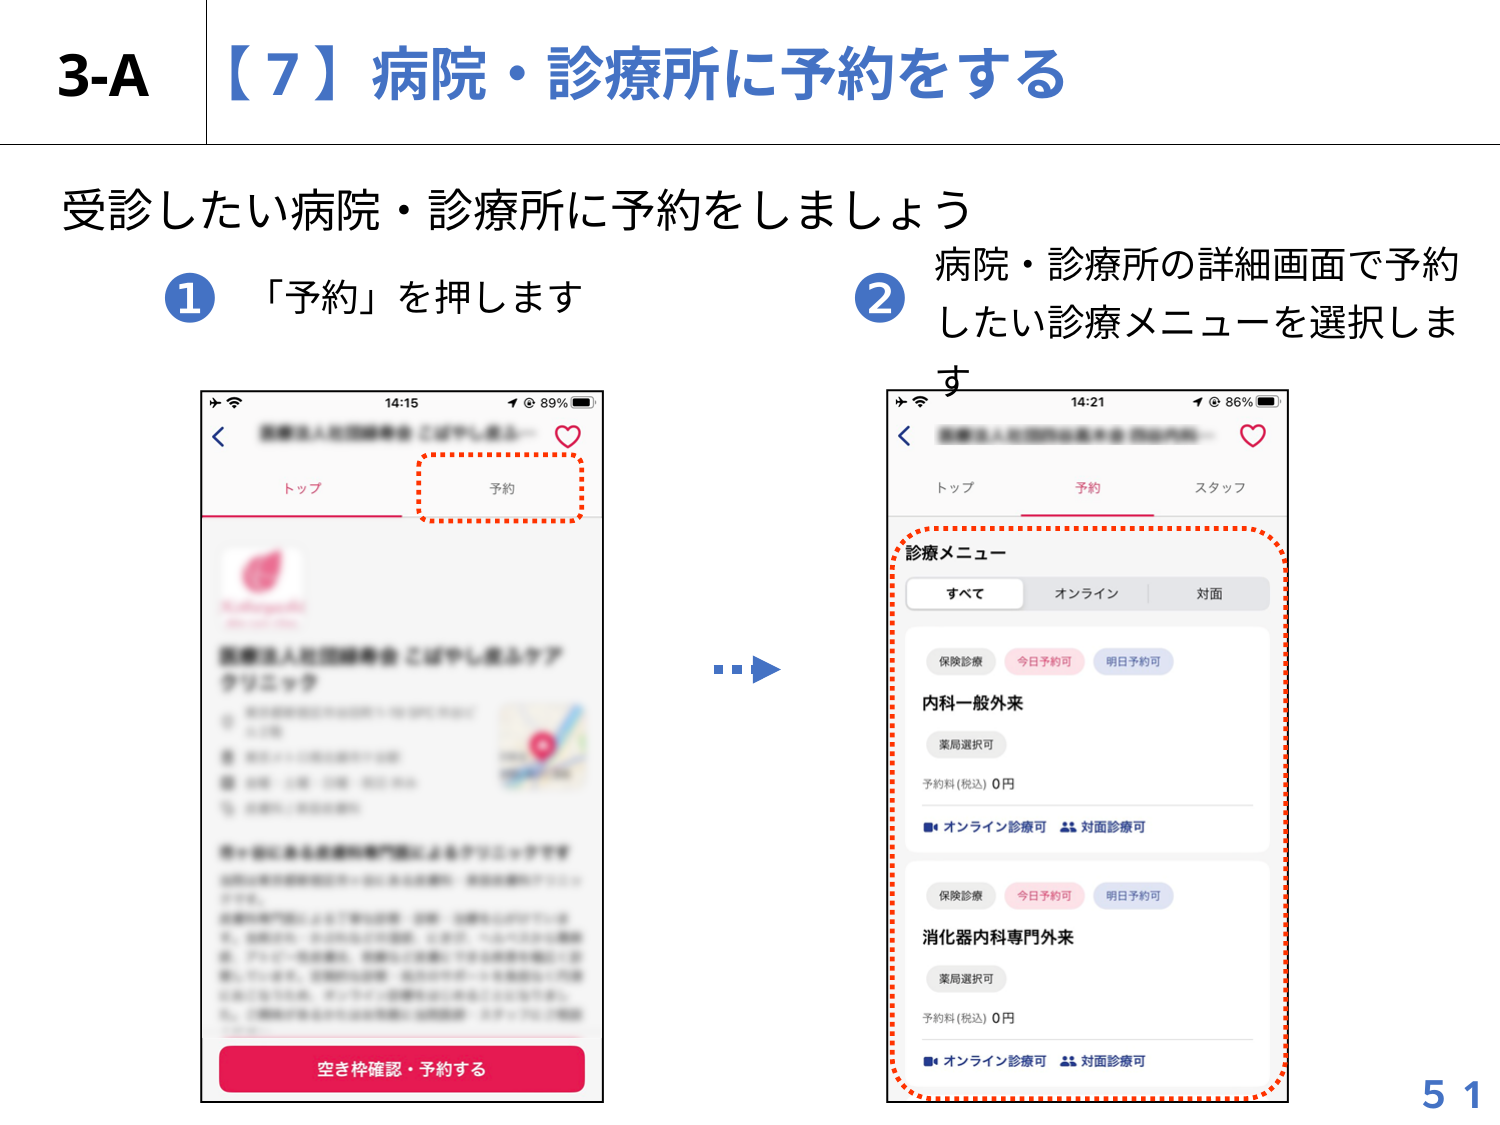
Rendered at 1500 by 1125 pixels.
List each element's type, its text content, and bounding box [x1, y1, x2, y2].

text_box ❶ [145, 274, 223, 343]
text_box 受診したい病院・診療所に予約をしましょう [46, 180, 1422, 274]
picture [200, 390, 604, 1103]
text_box ５1 [1399, 1063, 1500, 1123]
text_box ❷ [835, 274, 919, 343]
picture [886, 389, 1289, 1103]
text_box 【7】病院・診療所に予約をする [178, 37, 1086, 116]
text_box 病院・診療所の詳細画面で予約したい診療メニューを選択します [919, 219, 1483, 410]
text_box 3-A [0, 0, 207, 147]
text_box 「予約」を押します [231, 274, 731, 327]
